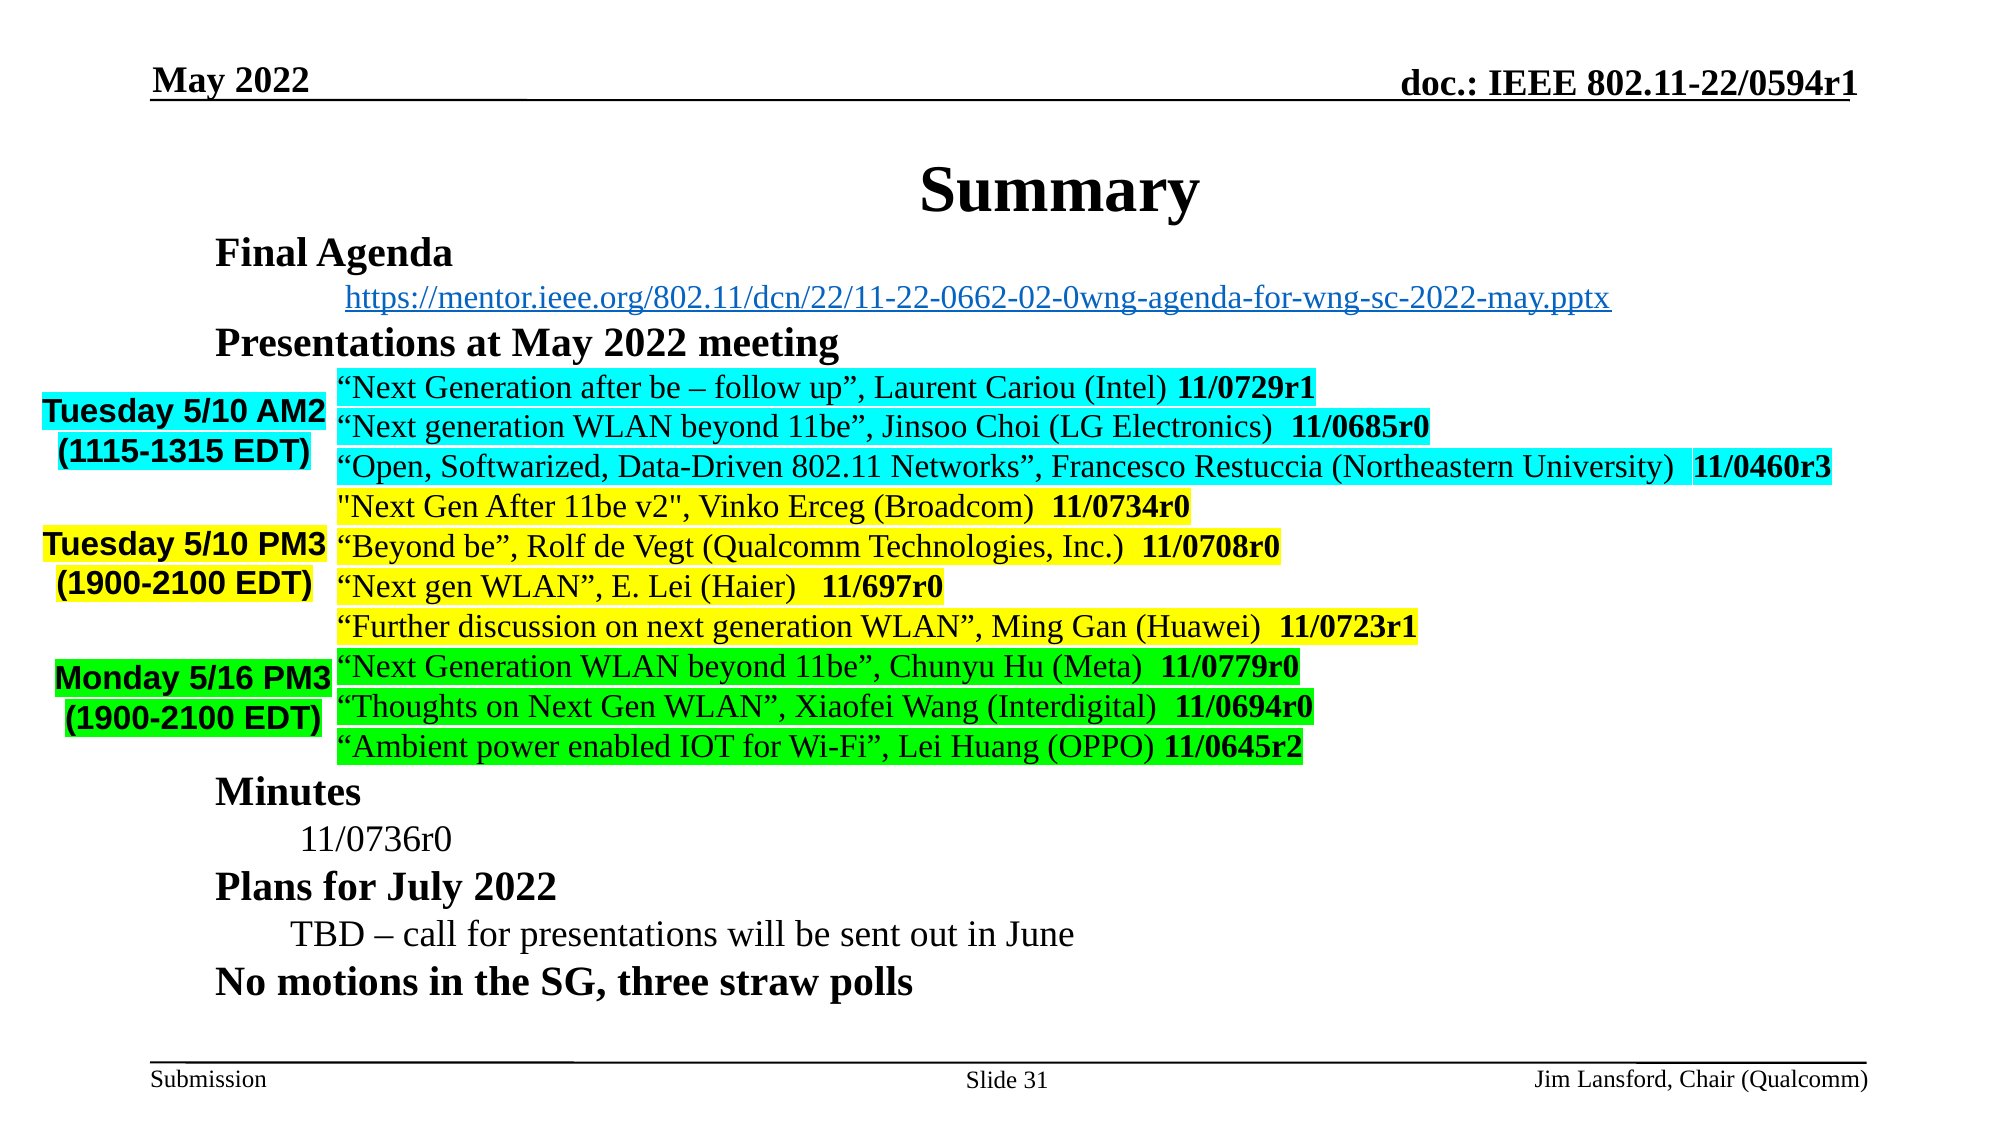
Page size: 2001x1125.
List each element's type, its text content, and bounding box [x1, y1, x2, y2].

footer Jim Lansford, Chair (Qualcomm) [1529, 1061, 1869, 1125]
text_box Tuesday 5/10 AM2 (1115-1315 EDT) [27, 382, 342, 477]
text_box Monday 5/16 PM3 (1900-2100 EDT) [39, 648, 347, 744]
text_box Tuesday 5/10 PM3 (1900-2100 EDT) [27, 514, 342, 610]
list Summary Final Agenda https://mentor.ieee.org/802.11/dcn/22/11-22-0662-02-0wng-agenda-for-wng-sc-2022-may.pptx Presentations at May 2022 meeting “Next Generation after be – follow up”, Laurent Cariou (Intel) 11/0729r1 “Next generation WLAN beyond 11be”, Jinsoo Choi (LG Electronics) 11/0685r0 “Open, Softwarized, Data-Driven 802.11 Networks”, Francesco Restuccia (Northeastern University) 11/0460r3 "Next Gen After 11be v2", Vinko Erceg (Broadcom) 11/0734r0 “Beyond be”, Rolf de Vegt (Qualcomm Technologies, Inc.) 11/0708r0 “Next gen WLAN”, E. Lei (Haier) 11/697r0 “Further discussion on next generation WLAN”, Ming Gan (Huawei) 11/0723r1 “Next Generation WLAN beyond 11be”, Chunyu Hu (Meta) 11/0779r0 “Thoughts on Next Gen WLAN”, Xiaofei Wang (Interdigital) 11/0694r0 “Ambient power enabled IOT for Wi-Fi”, Lei Huang (OPPO) 11/0645r2 Minutes 11/0736r0 Plans for July 2022 TBD – call for presentations will be sent out in June No motions in the SG, three straw polls [199, 136, 1922, 988]
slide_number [152, 0, 312, 101]
slide_number Slide 31 [964, 1063, 1051, 1094]
